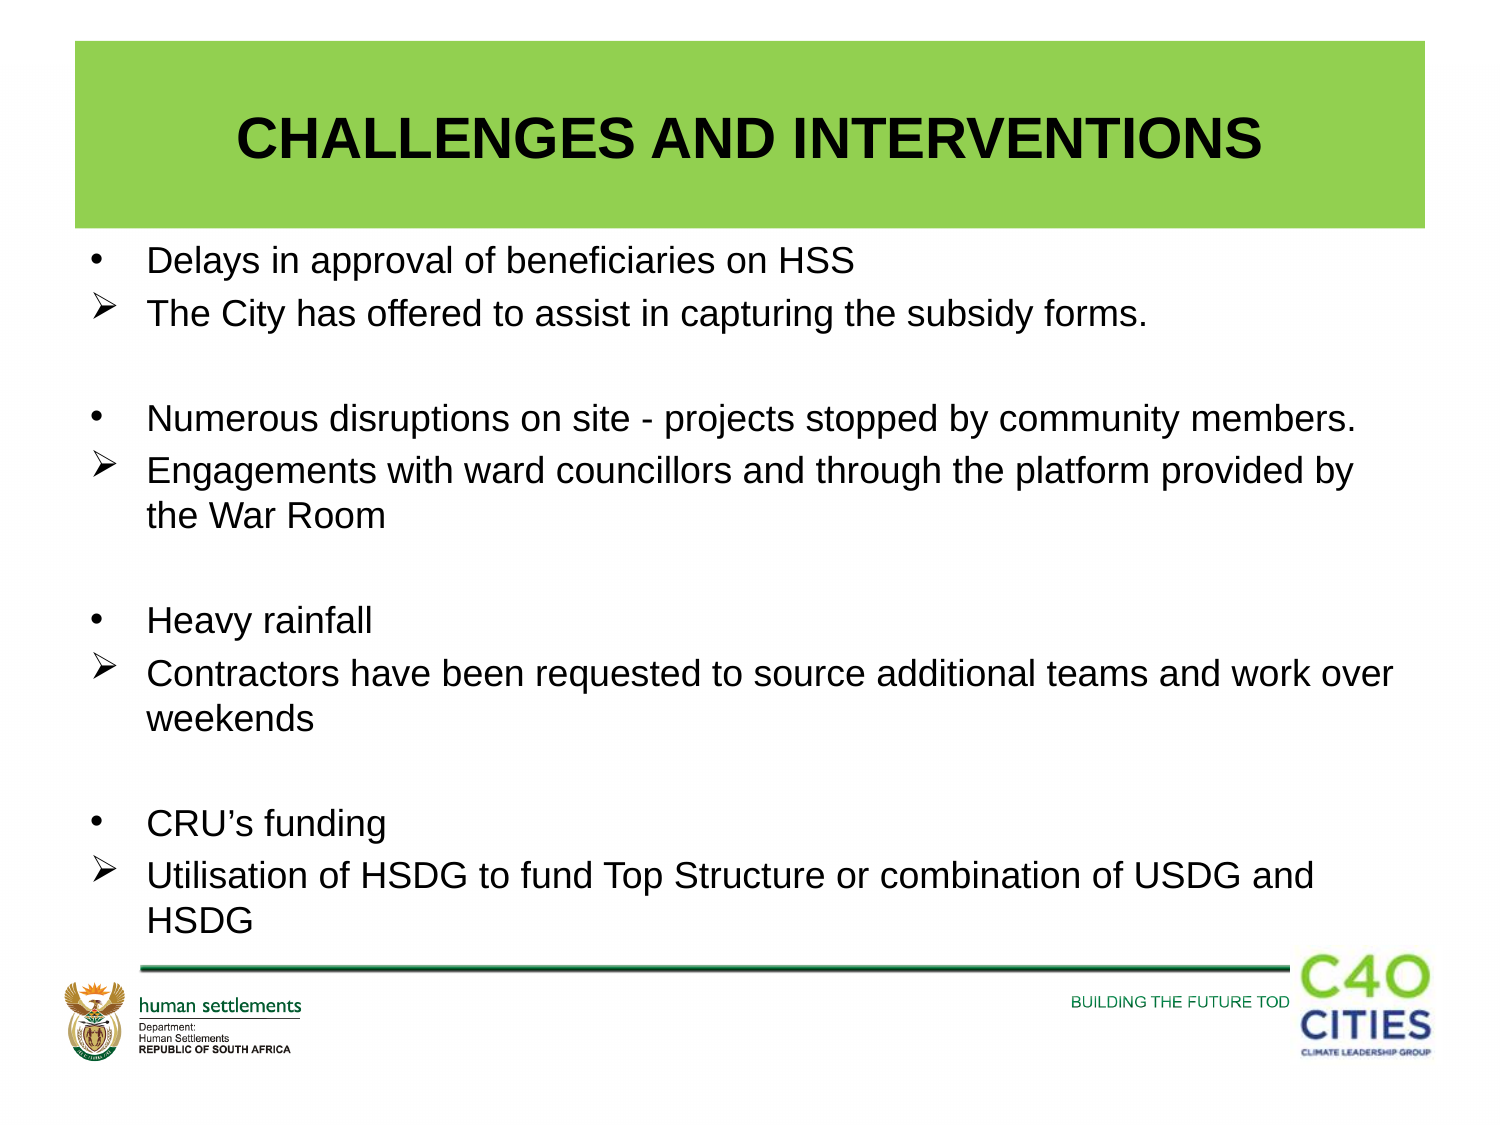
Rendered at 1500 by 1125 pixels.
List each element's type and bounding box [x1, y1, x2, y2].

picture [0, 64, 1500, 1125]
title [75, 40, 1425, 228]
list [75, 228, 1425, 961]
